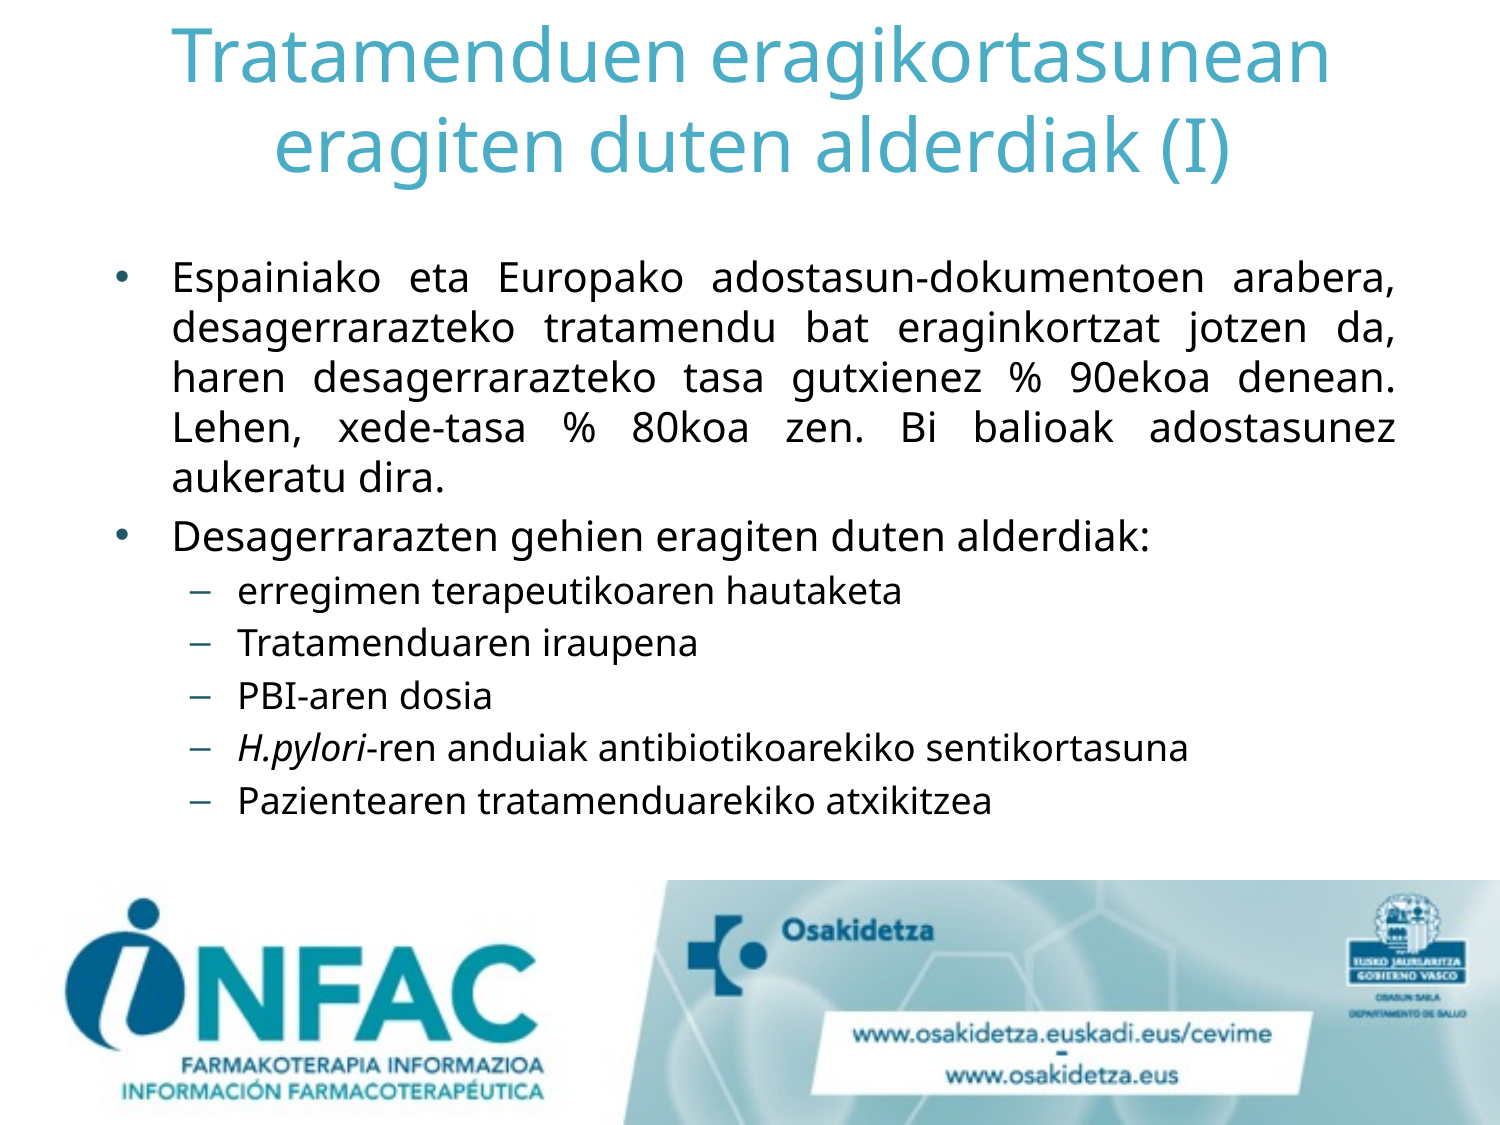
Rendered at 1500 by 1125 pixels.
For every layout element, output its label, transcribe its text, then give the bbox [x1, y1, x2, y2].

title Tratamenduen eragikortasunean eragiten duten alderdiak (I) [2, 3, 1500, 192]
picture [1, 880, 1500, 1125]
list Espainiako eta Europako adostasun-dokumentoen arabera, desagerrarazteko tratamendu bat eraginkortzat jotzen da, haren desagerrarazteko tasa gutxienez % 90ekoa denean. Lehen, xede-tasa % 80koa zen. Bi balioak adostasunez aukeratu dira. Desagerrarazten gehien eragiten duten alderdiak: erregimen terapeutikoaren hautaketa Tratamenduaren iraupena PBI-aren dosia H.pylori-ren anduiak antibiotikoarekiko sentikortasuna Pazientearen tratamenduarekiko atxikitzea [100, 243, 1412, 894]
